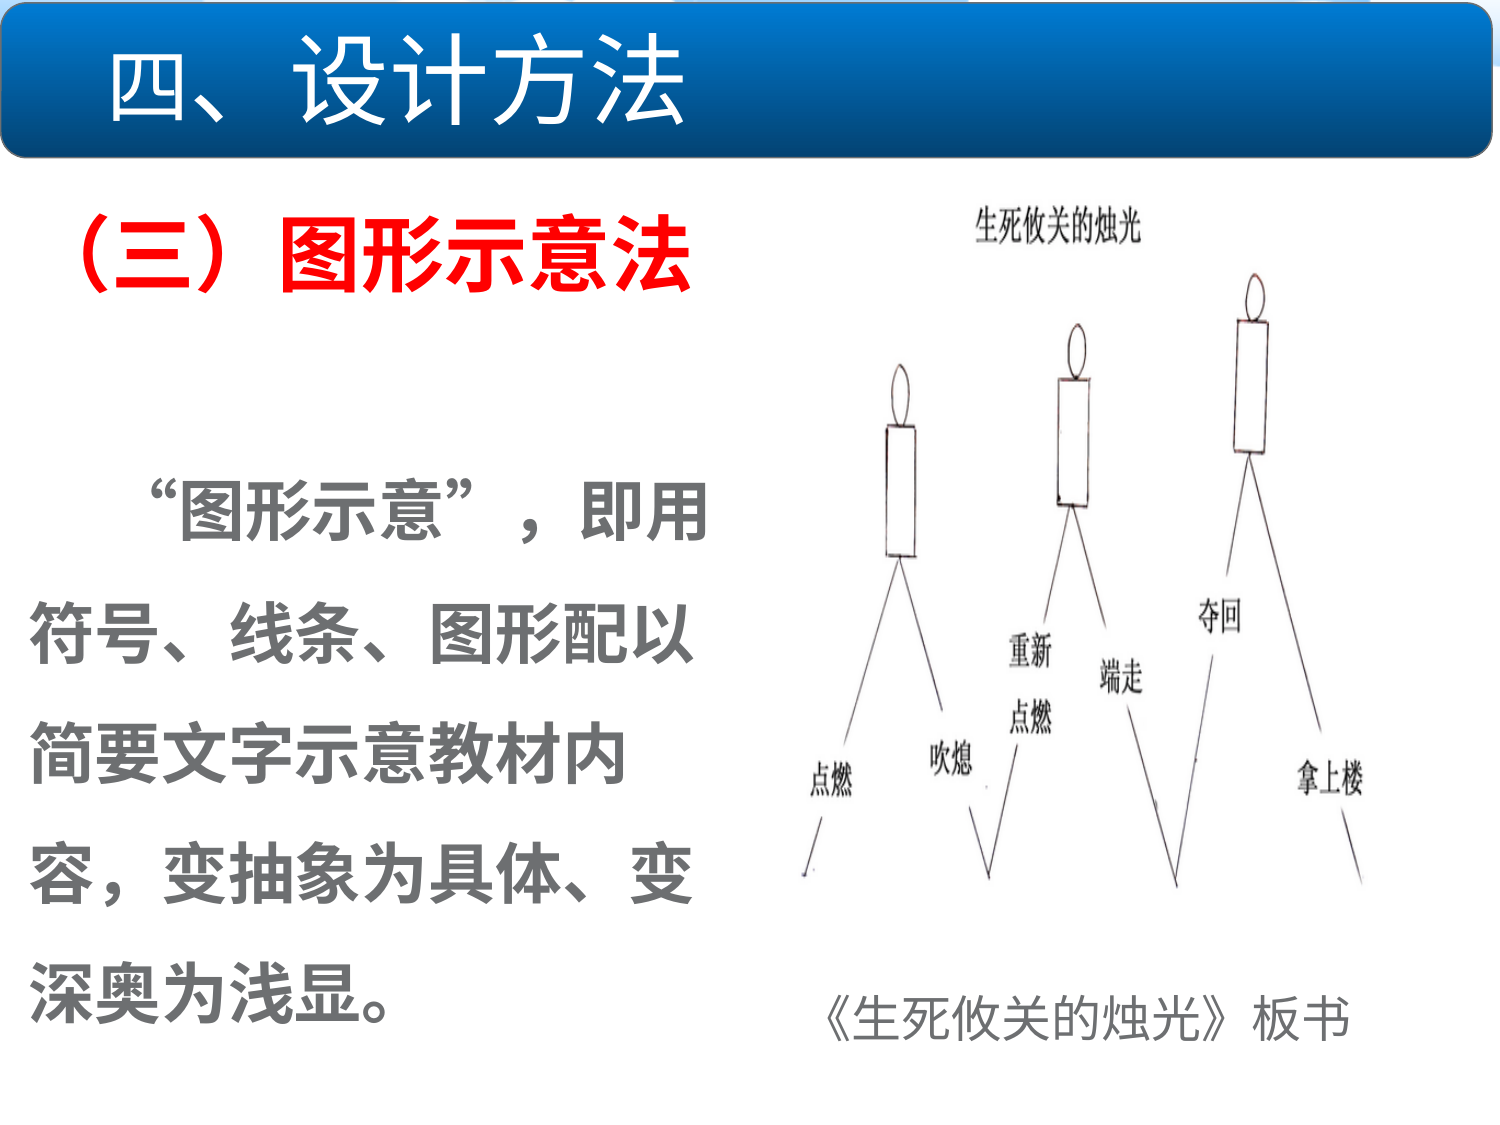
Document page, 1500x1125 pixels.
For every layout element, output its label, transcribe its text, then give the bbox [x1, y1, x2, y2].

picture [0, 0, 1500, 148]
text_box 《生死攸关的烛光》板书 [786, 979, 1376, 1055]
picture [0, 136, 5, 148]
text_box 四、设计方法 [0, 2, 1493, 158]
text_box （三）图形示意法 “图形示意”，即用符号、线条、图形配以简要文字示意教材内容，变抽象为具体、变深奥为浅显。 [13, 194, 742, 1040]
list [754, 182, 1440, 899]
